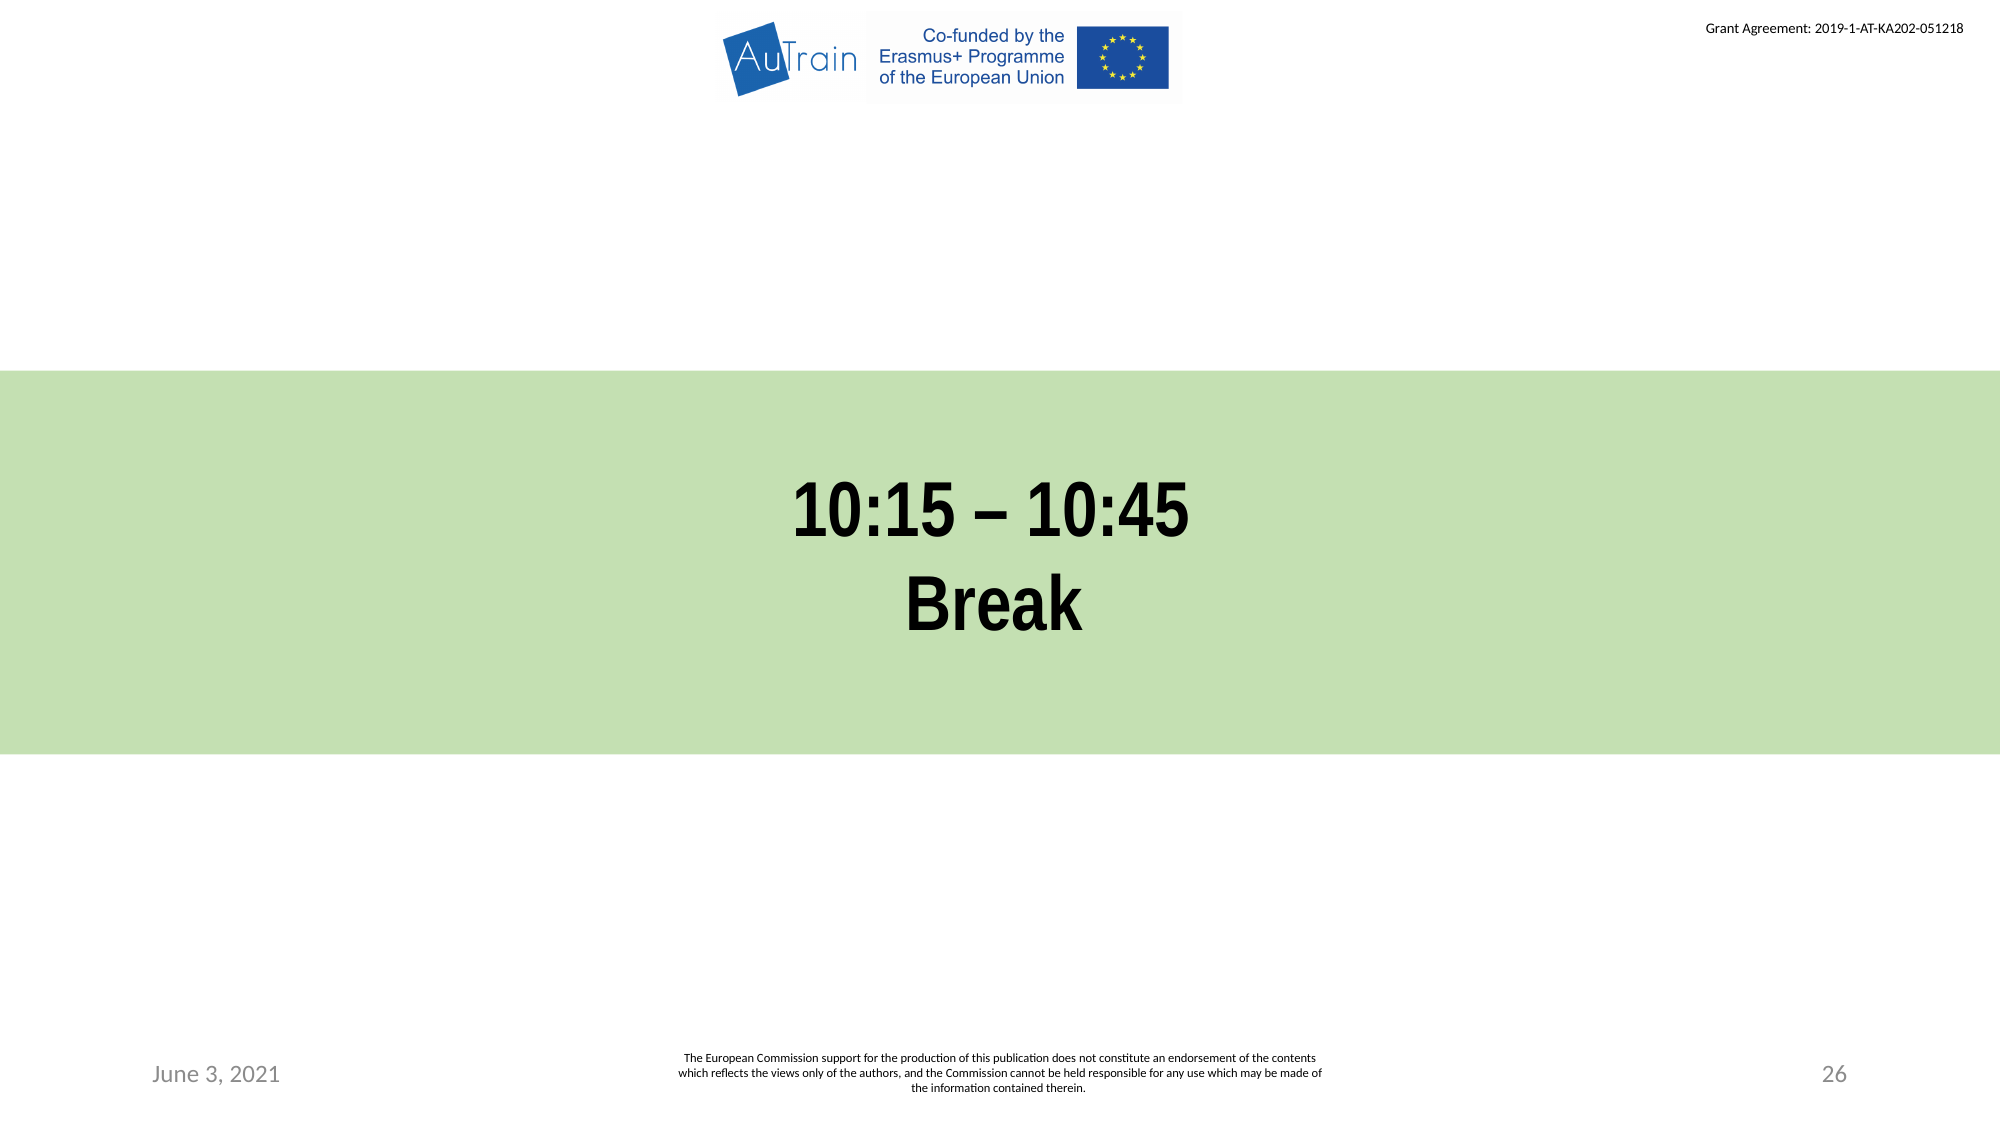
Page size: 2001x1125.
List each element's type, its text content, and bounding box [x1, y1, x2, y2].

footer The European Commission support for the production of this publication does not constitute an endorsement of the contents which reflects the views only of the authors, and the Commission cannot be held responsible for any use which may be made of the information contained therein. [662, 1042, 1338, 1103]
text_box 10:15 – 10:45 Break [0, 370, 2000, 755]
picture [715, 11, 1183, 104]
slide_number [137, 1042, 588, 1103]
slide_number 26 [1412, 1042, 1863, 1103]
